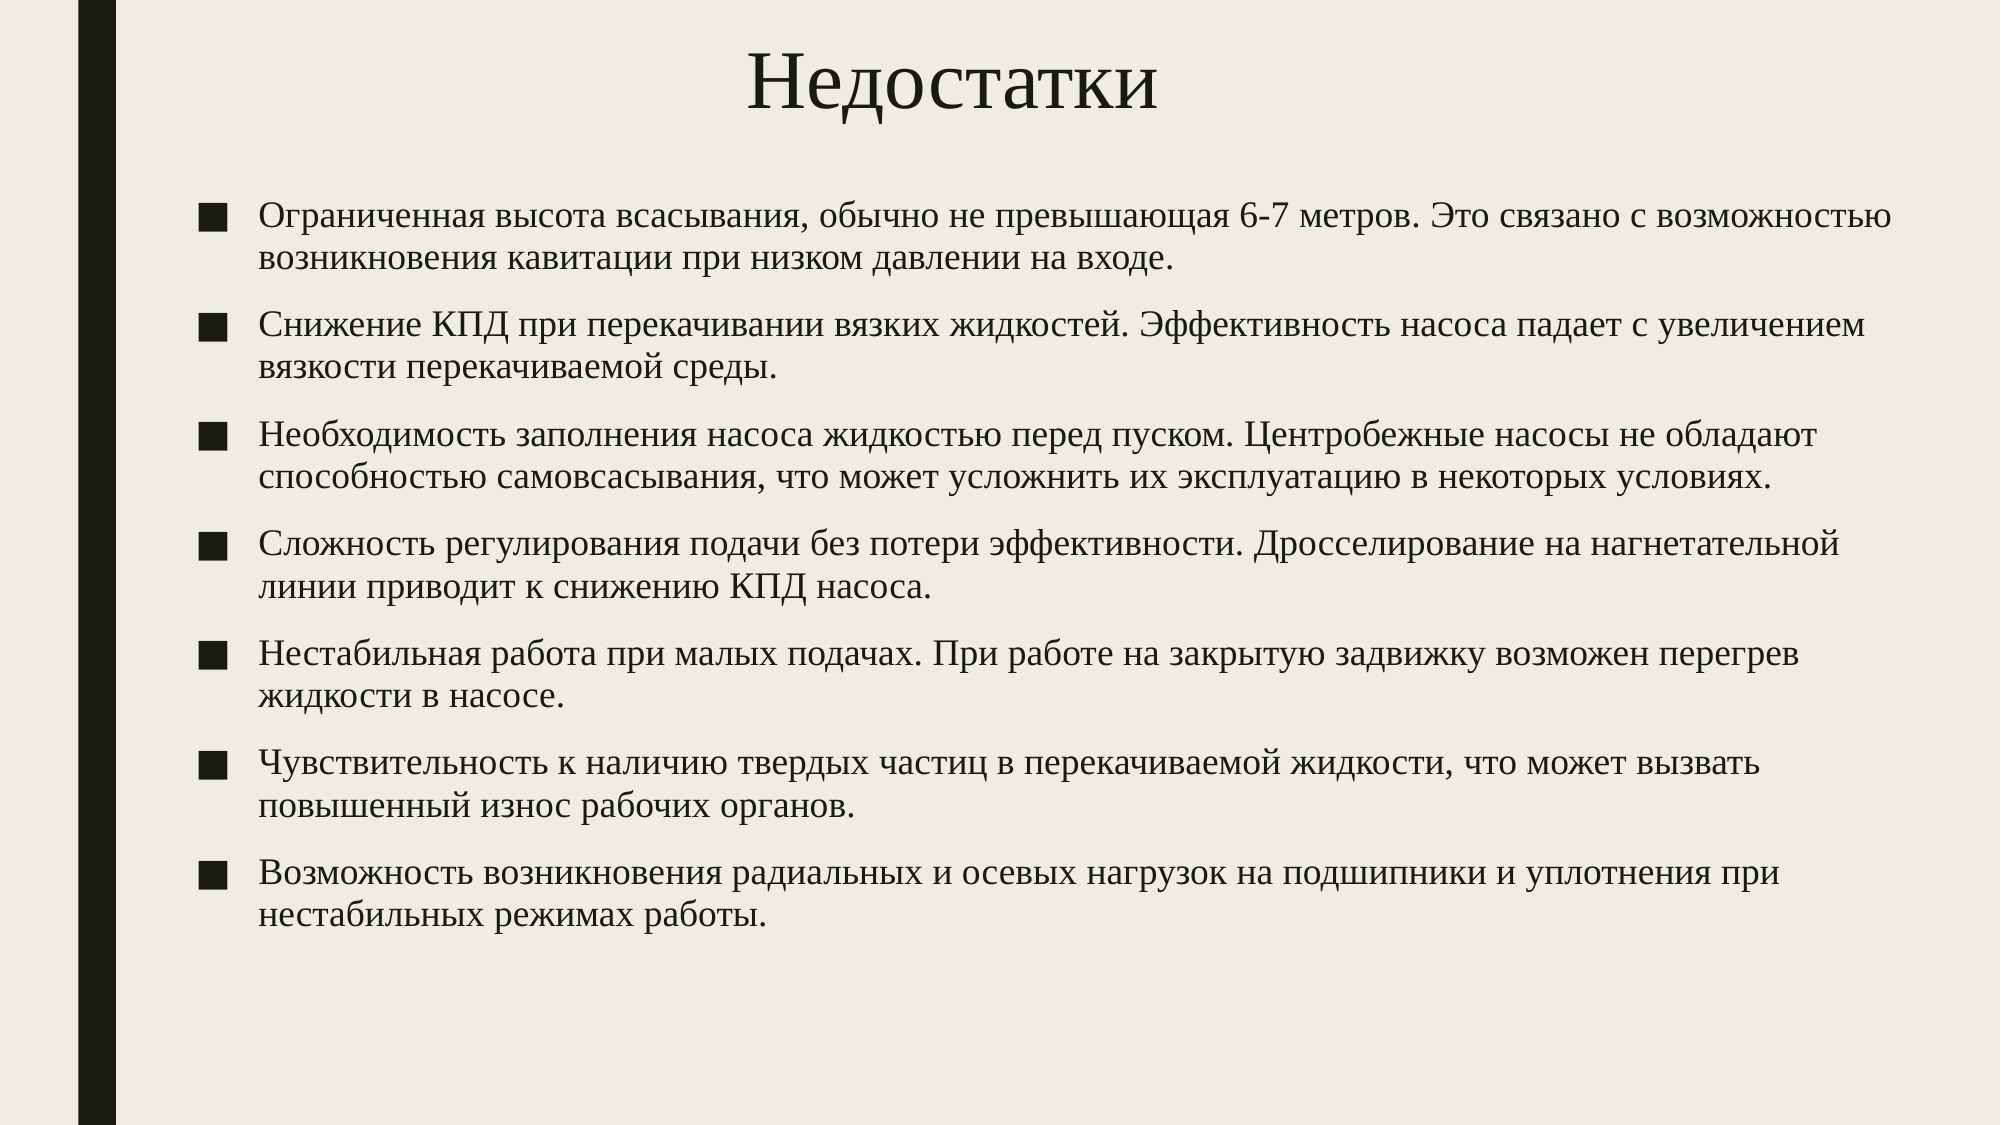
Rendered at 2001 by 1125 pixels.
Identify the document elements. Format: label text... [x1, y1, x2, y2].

title Недостатки [200, 30, 1727, 154]
list Ограниченная высота всасывания, обычно не превышающая 6-7 метров. Это связано с возможностью возникновения кавитации при низком давлении на входе. Снижение КПД при перекачивании вязких жидкостей. Эффективность насоса падает с увеличением вязкости перекачиваемой среды. Необходимость заполнения насоса жидкостью перед пуском. Центробежные насосы не обладают способностью самовсасывания, что может усложнить их эксплуатацию в некоторых условиях. Сложность регулирования подачи без потери эффективности. Дросселирование на нагнетательной линии приводит к снижению КПД насоса. Нестабильная работа при малых подачах. При работе на закрытую задвижку возможен перегрев жидкости в насосе. Чувствительность к наличию твердых частиц в перекачиваемой жидкости, что может вызвать повышенный износ рабочих органов. Возможность возникновения радиальных и осевых нагрузок на подшипники и уплотнения при нестабильных режимах работы. [180, 185, 1916, 1086]
